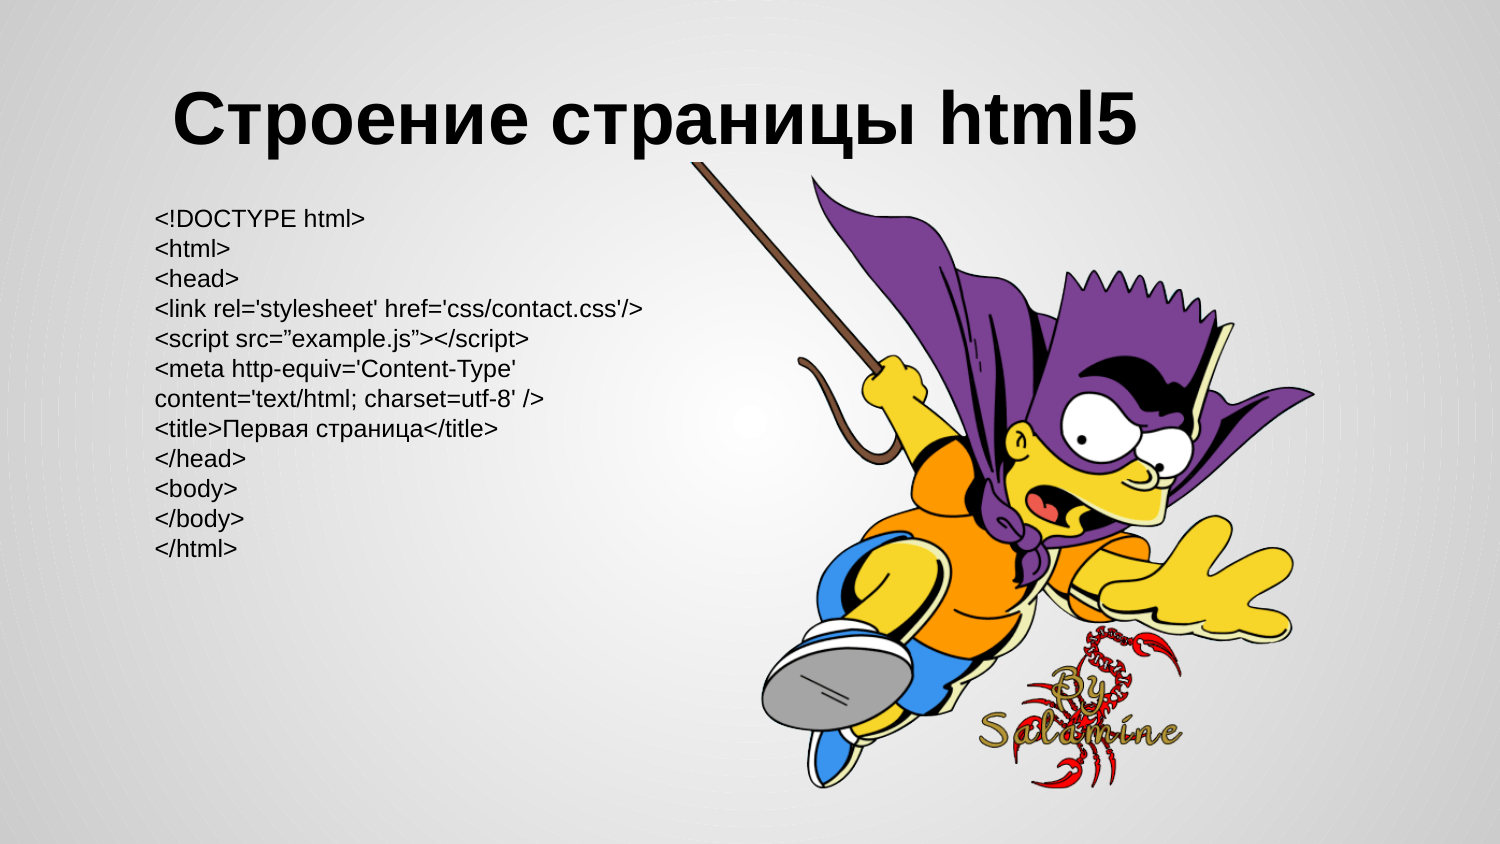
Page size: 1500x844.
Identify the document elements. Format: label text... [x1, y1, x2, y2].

list <!DOCTYPE html> <html> <head> <link rel='stylesheet' href='css/contact.css'/> <script src=”example.js”></script> <meta http-equiv='Content-Type' content='text/html; charset=utf-8' /> <title>Первая страница</title> </head> <body> </body> </html> [139, 187, 646, 758]
title Строение страницы html5 [157, 33, 1343, 175]
picture [651, 162, 1343, 808]
